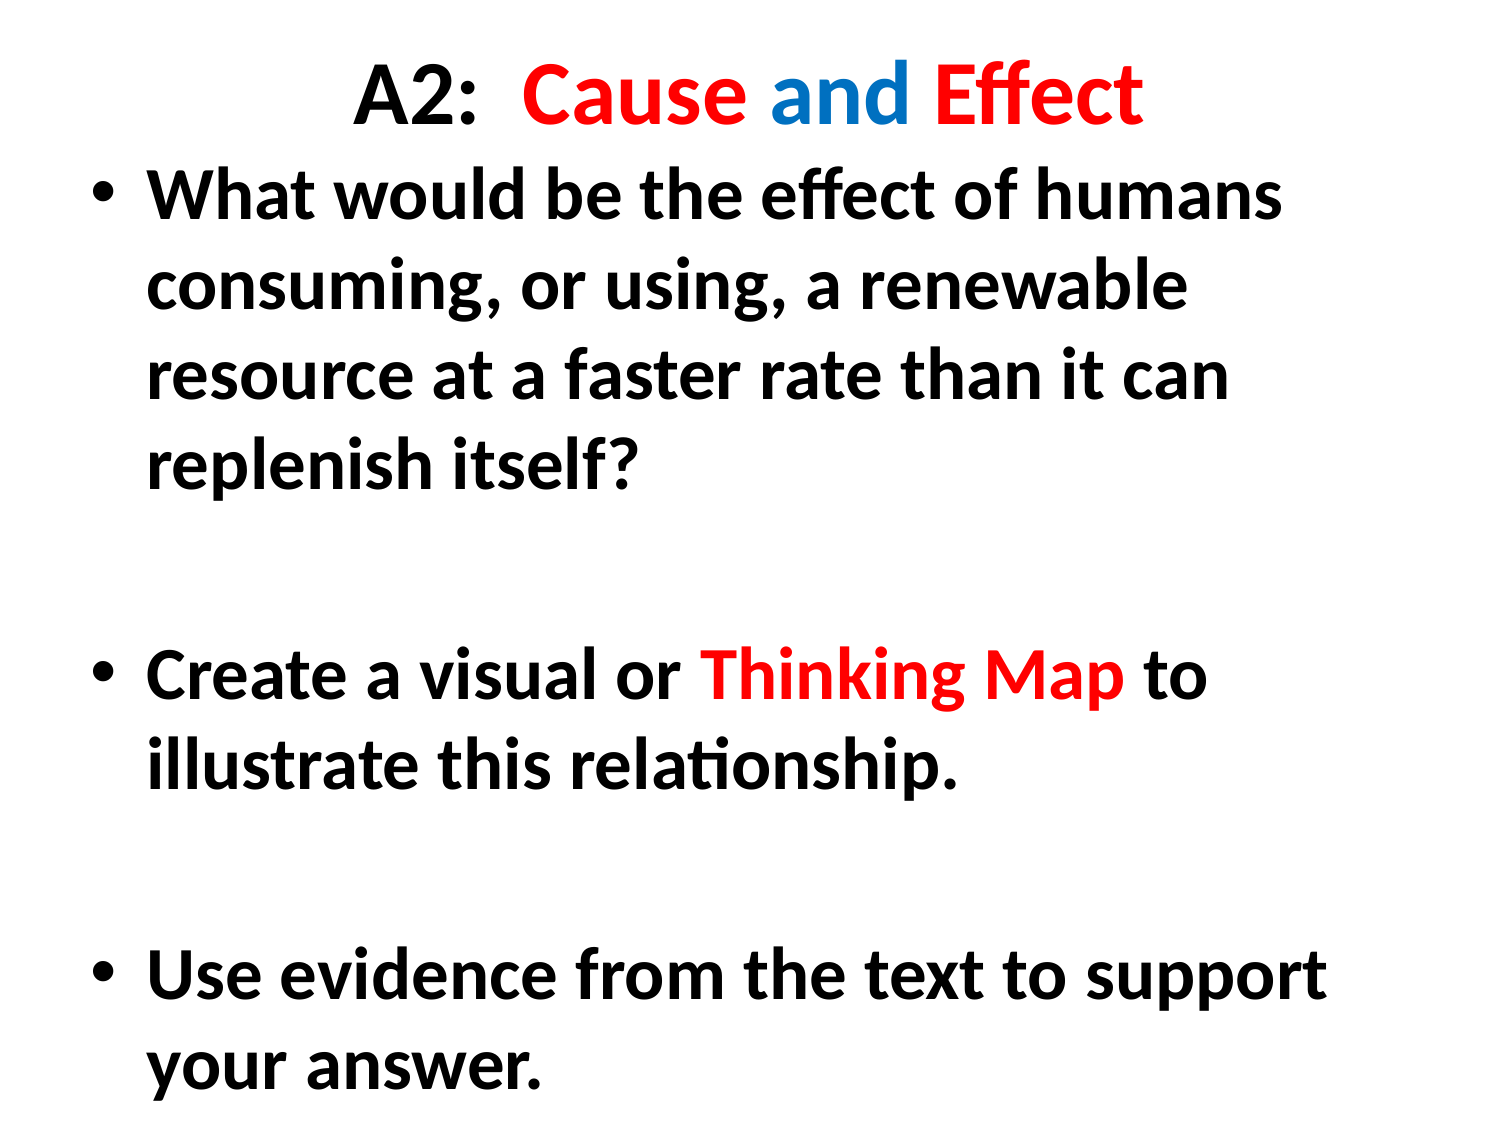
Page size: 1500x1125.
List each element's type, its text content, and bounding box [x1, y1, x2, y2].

list What would be the effect of humans consuming, or using, a renewable resource at a faster rate than it can replenish itself? Create a visual or Thinking Map to illustrate this relationship. Use evidence from the text to support your answer. [75, 137, 1425, 1088]
title A2: Cause and Effect [75, 0, 1425, 137]
